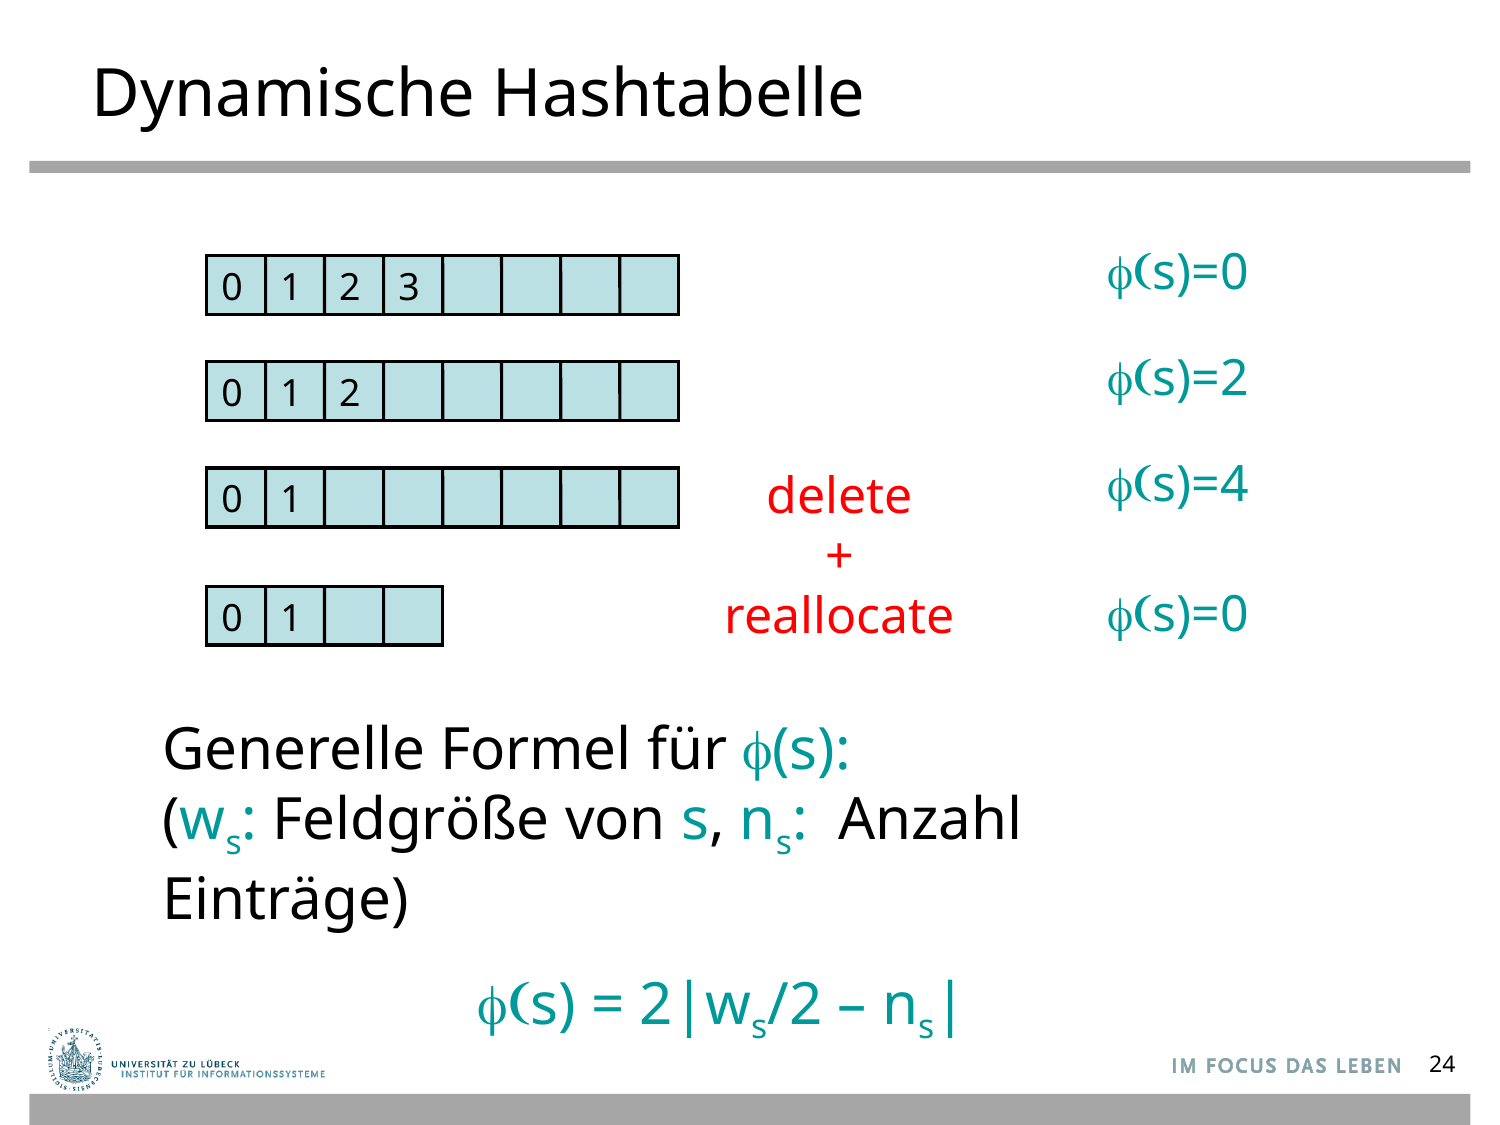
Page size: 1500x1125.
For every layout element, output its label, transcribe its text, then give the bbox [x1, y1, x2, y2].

text_box [443, 361, 501, 421]
text_box [325, 586, 383, 646]
text_box 1 [265, 586, 317, 646]
text_box [561, 255, 619, 315]
text_box [258, 361, 265, 421]
text_box [384, 586, 443, 646]
text_box (s)=0 [1092, 574, 1264, 650]
text_box 0 [206, 467, 258, 528]
picture [1173, 1058, 1305, 1073]
text_box [258, 586, 265, 646]
text_box [376, 361, 383, 421]
text_box [502, 361, 560, 421]
text_box [317, 361, 324, 421]
text_box 3 [383, 255, 435, 316]
text_box [435, 255, 442, 315]
text_box 2 [324, 361, 376, 422]
text_box Generelle Formel für (s): (ws: Feldgröße von s, ns: Anzahl Einträge) (s) = 2|ws/2 – ns| [147, 704, 1297, 1054]
text_box delete + reallocate [709, 456, 970, 651]
text_box [258, 467, 265, 528]
text_box [620, 361, 679, 421]
title Dynamische Hashtabelle [76, 42, 1427, 126]
text_box [376, 255, 383, 315]
text_box 1 [265, 255, 317, 316]
text_box (s)=4 [1092, 444, 1264, 519]
text_box (s)=0 [1092, 231, 1264, 307]
text_box [443, 255, 501, 315]
text_box [258, 255, 265, 315]
text_box [561, 361, 619, 421]
text_box 1 [265, 361, 317, 422]
text_box (s)=2 [1092, 337, 1264, 413]
text_box 1 [265, 467, 317, 528]
text_box [502, 255, 560, 315]
text_box [317, 586, 324, 646]
text_box 0 [206, 586, 258, 646]
text_box [317, 255, 324, 315]
text_box [620, 255, 679, 315]
text_box 0 [206, 255, 258, 316]
text_box [317, 467, 679, 528]
slide_number 24 [1305, 1050, 1471, 1083]
text_box 2 [324, 255, 376, 316]
text_box [384, 361, 442, 421]
text_box 0 [206, 361, 258, 422]
